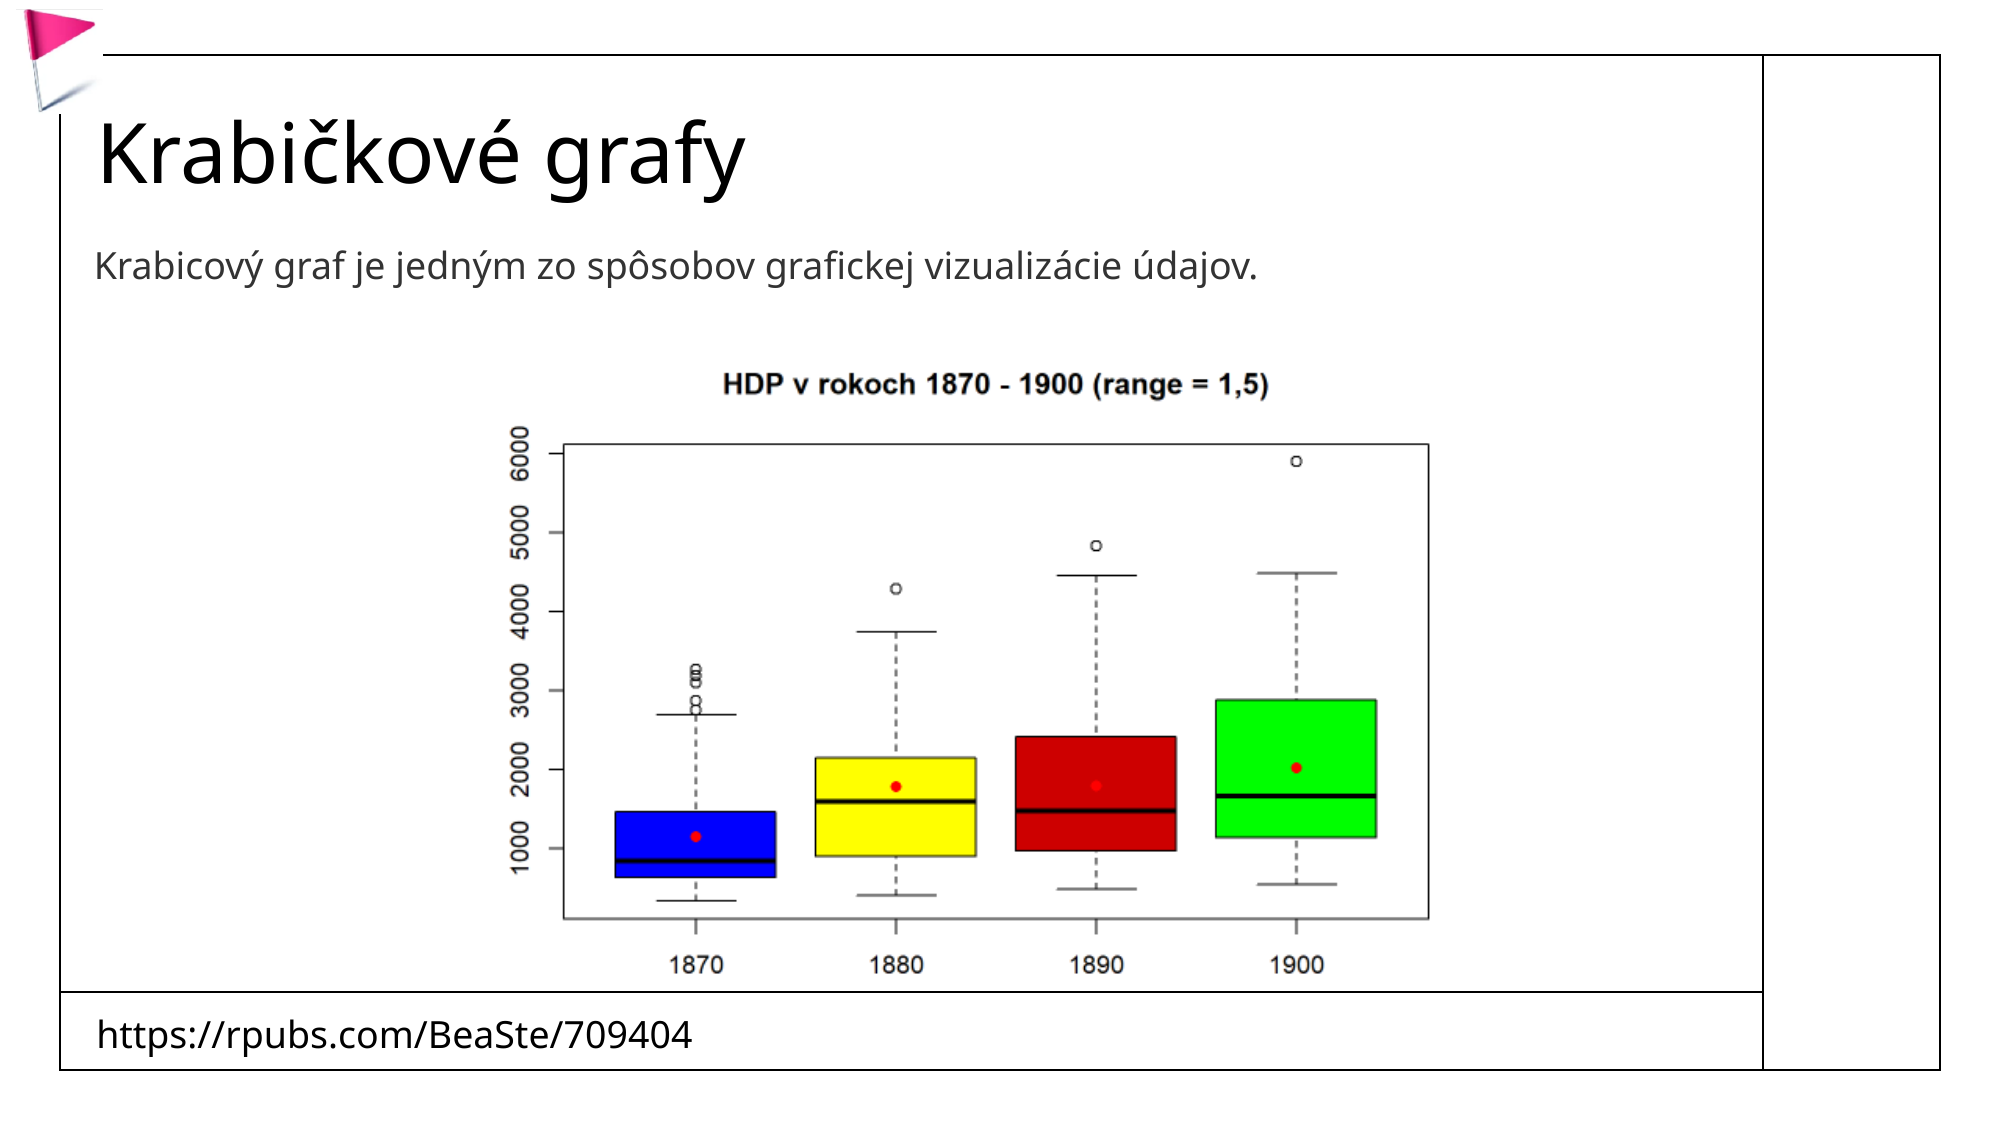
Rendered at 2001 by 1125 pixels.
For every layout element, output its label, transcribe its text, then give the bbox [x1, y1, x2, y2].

text_box Krabicový graf je jedným zo spôsobov grafickej vizualizácie údajov. [79, 234, 1285, 294]
text_box https://rpubs.com/BeaSte/709404 [81, 1003, 1082, 1064]
title Krabičkové grafy [81, 47, 1638, 266]
picture [16, 6, 103, 114]
picture [485, 342, 1450, 991]
